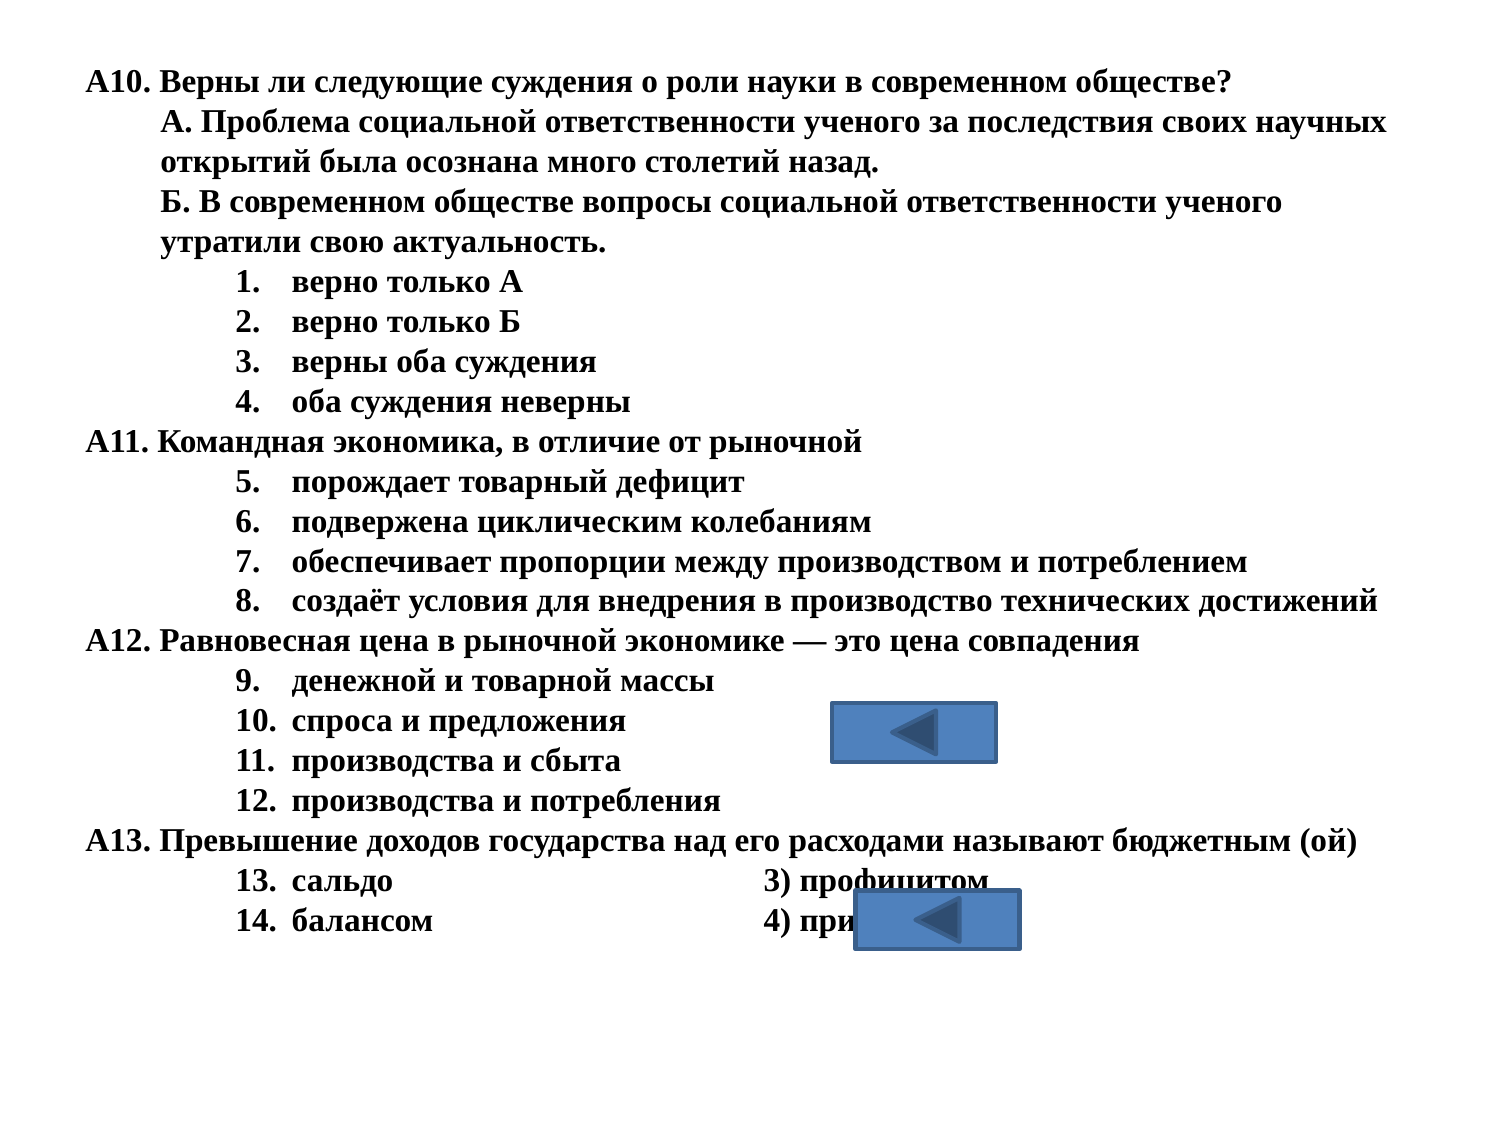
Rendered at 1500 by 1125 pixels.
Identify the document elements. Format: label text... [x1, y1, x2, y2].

text_box [853, 888, 1022, 951]
text_box А10. Верны ли следующие суждения о роли науки в современном обществе? А. Проблема социальной ответственности ученого за последствия своих научных открытий была осознана много столетий назад. Б. В современном обществе вопросы социальной ответственности ученого утратили свою актуальность. верно только А верно только Б верны оба суждения оба суждения неверны А11. Командная экономика, в отличие от рыночной порождает товарный дефицит подвержена циклическим колебаниям обеспечивает пропорции между производством и потреблением создаёт условия для внедрения в производство технических достижений А12. Равновесная цена в рыночной экономике — это цена совпадения денежной и товарной массы спроса и предложения производства и сбыта производства и потребления А13. Превышение доходов государства над его расходами называют бюджетным (ой) сальдо 3) профицитом балансом 4) прибылью [70, 52, 1442, 946]
text_box [830, 701, 998, 764]
